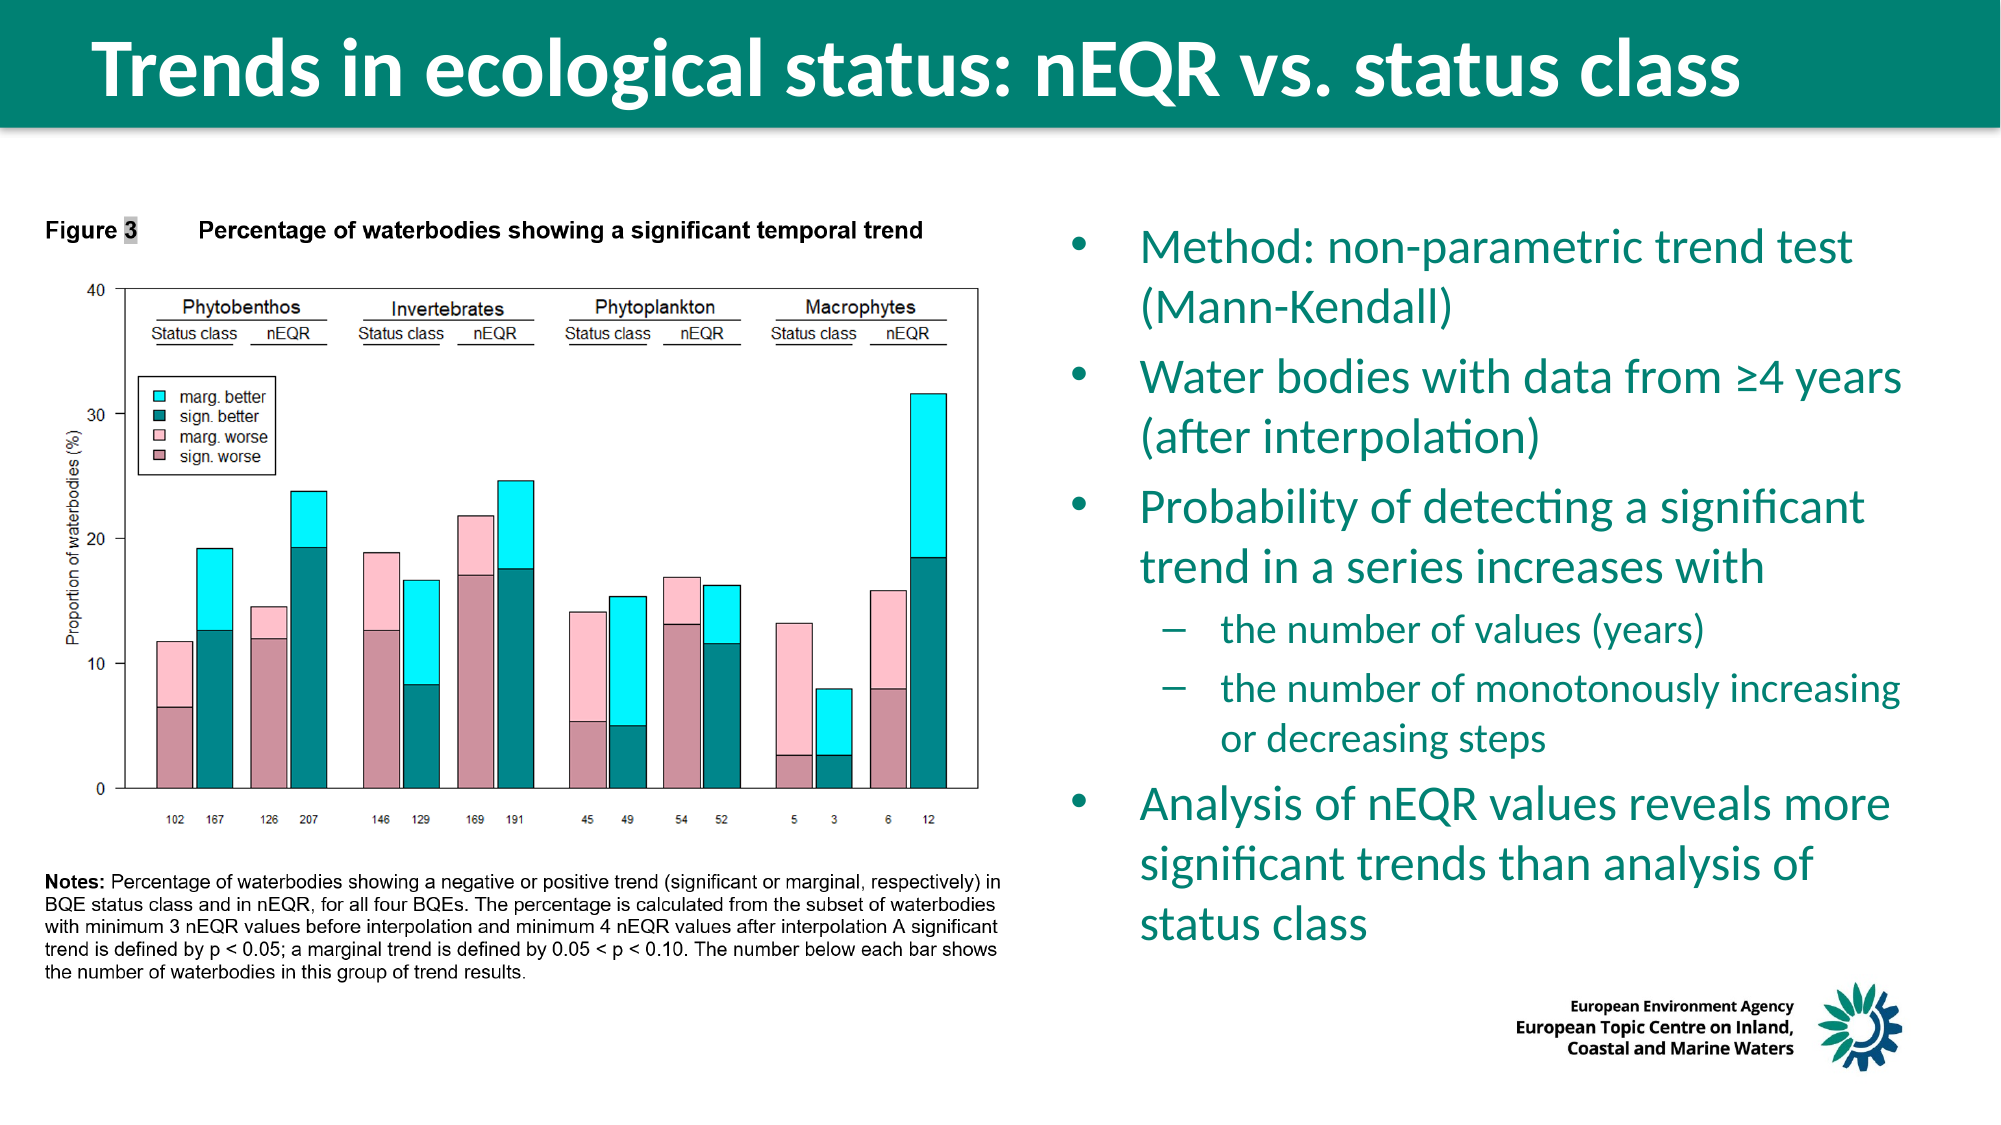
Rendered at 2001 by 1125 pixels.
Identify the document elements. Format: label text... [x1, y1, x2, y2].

text_box Method: non-parametric trend test (Mann-Kendall) Water bodies with data from ≥4 years (after interpolation) Probability of detecting a significant trend in a series increases with the number of values (years) the number of monotonously increasing or decreasing steps Analysis of nEQR values reveals more significant trends than analysis of status class [1055, 206, 1954, 956]
picture [24, 206, 1012, 990]
picture [1505, 974, 1914, 1087]
list Trends in ecological status: nEQR vs. status class [76, 5, 1922, 117]
